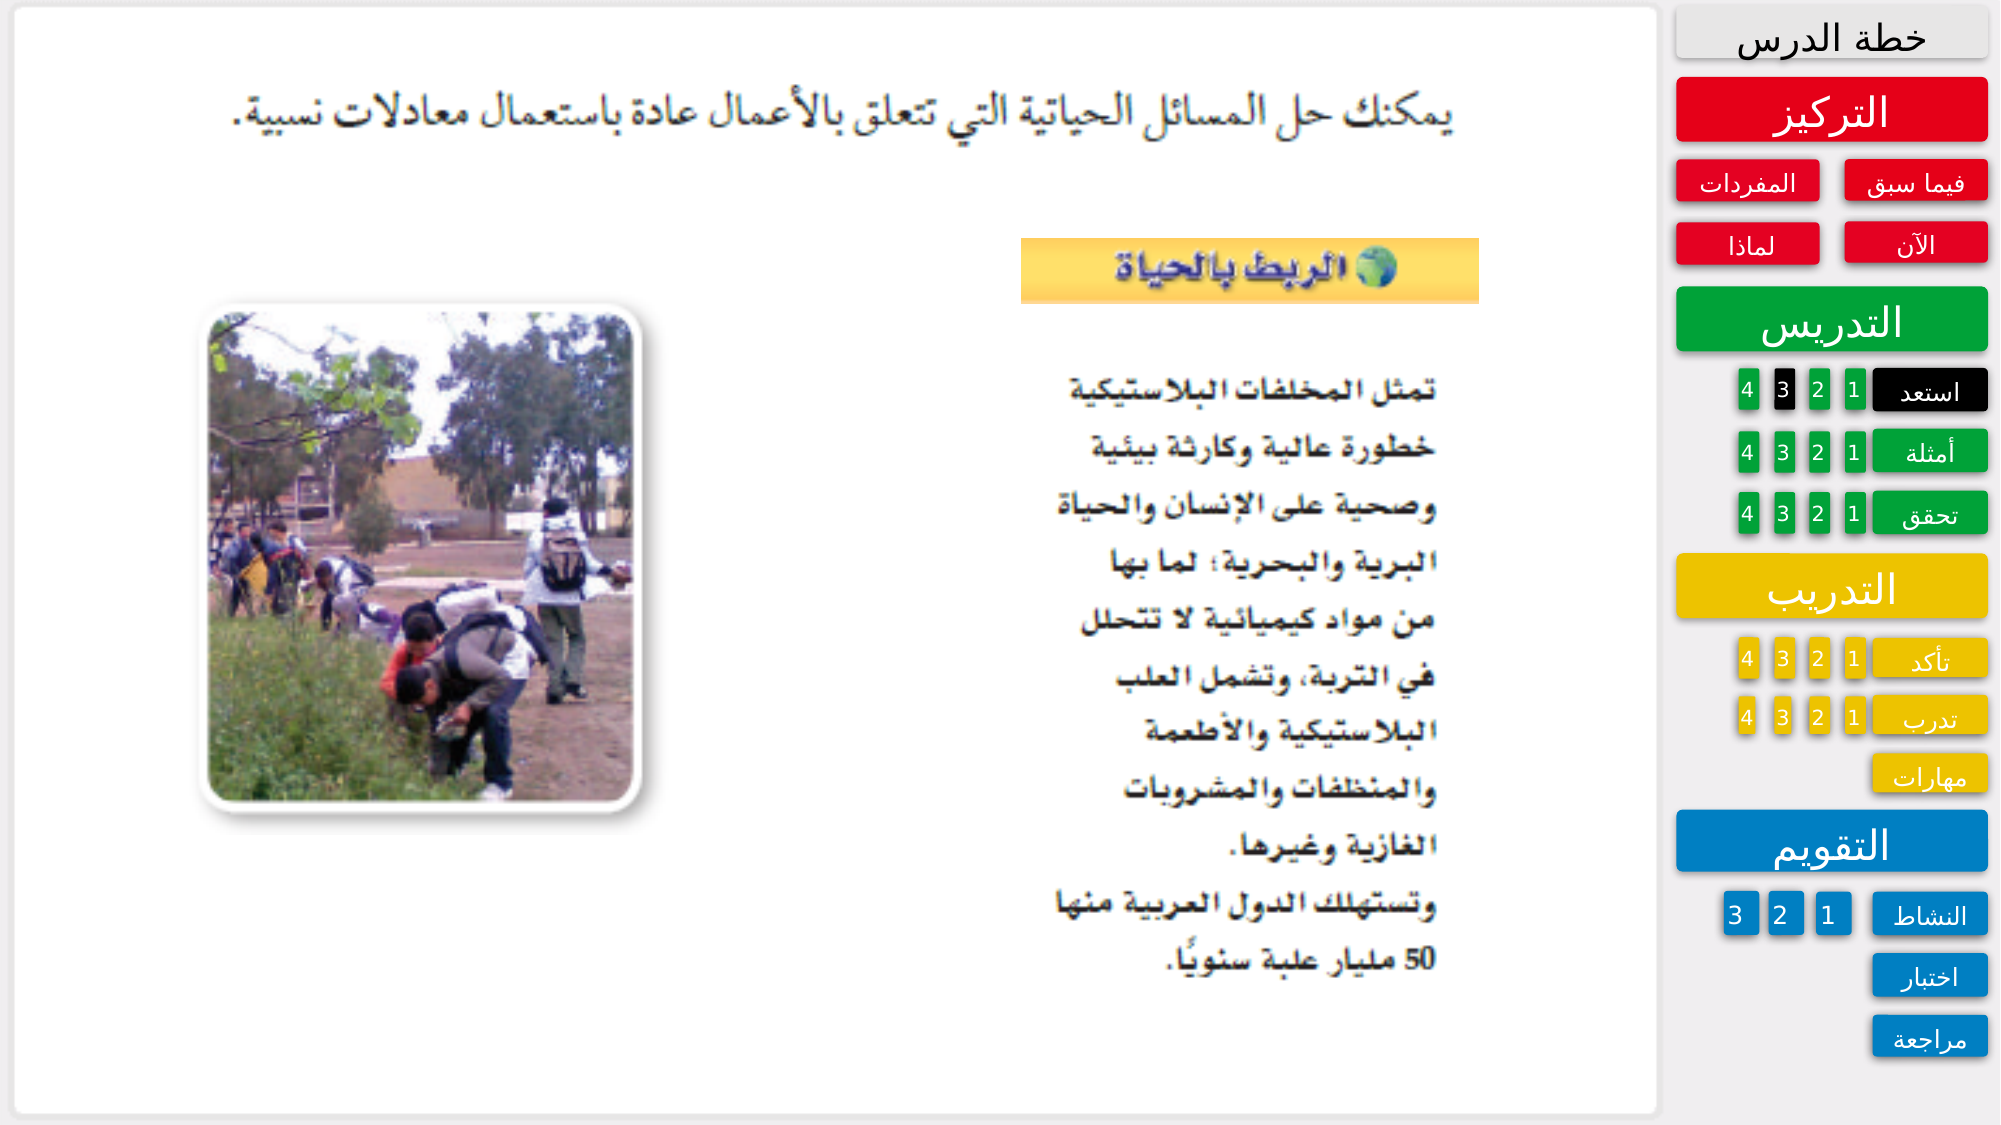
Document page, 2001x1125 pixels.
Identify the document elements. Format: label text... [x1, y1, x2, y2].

text_box 3 [1774, 637, 1796, 679]
text_box 1 [1845, 431, 1866, 473]
text_box 4 [1738, 431, 1760, 473]
text_box 2 [1809, 637, 1831, 679]
text_box 2 [1809, 368, 1831, 410]
text_box مراجعة [1872, 1014, 1988, 1057]
text_box التركيز [1675, 75, 1990, 143]
text_box استعد [1873, 367, 1988, 412]
text_box 3 [1774, 696, 1792, 734]
text_box 3 [1774, 492, 1796, 534]
text_box التدريس [1675, 285, 1990, 353]
picture [0, 0, 2001, 1125]
text_box 4 [1738, 637, 1760, 679]
text_box التقويم [1675, 808, 1990, 873]
text_box تدرب [1872, 694, 1988, 735]
text_box 1 [1845, 492, 1866, 534]
text_box 3 [1723, 890, 1760, 936]
text_box 2 [1809, 492, 1831, 534]
text_box الآن [1844, 221, 1988, 263]
text_box لماذا [1676, 222, 1820, 265]
text_box 1 [1845, 368, 1866, 410]
text_box 4 [1738, 696, 1756, 734]
text_box تأكد [1873, 637, 1988, 678]
text_box 1 [1816, 891, 1852, 936]
text_box المفردات [1676, 159, 1820, 202]
text_box خطة الدرس [1675, 4, 1990, 59]
text_box أمثلة [1872, 428, 1988, 473]
text_box 1 [1845, 696, 1866, 734]
text_box 4 [1738, 368, 1760, 410]
text_box التدريب [1675, 552, 1990, 620]
text_box تحقق [1872, 490, 1988, 535]
text_box 2 [1809, 431, 1831, 473]
text_box 2 [1768, 890, 1805, 936]
text_box فيما سبق [1844, 159, 1988, 201]
text_box 3 [1774, 431, 1796, 473]
text_box اختبار [1872, 953, 1988, 997]
text_box 4 [1738, 492, 1760, 534]
text_box 3 [1774, 368, 1796, 410]
text_box 1 [1845, 637, 1866, 679]
text_box مهارات [1872, 753, 1988, 793]
text_box النشاط [1872, 891, 1988, 936]
text_box 2 [1809, 696, 1831, 734]
